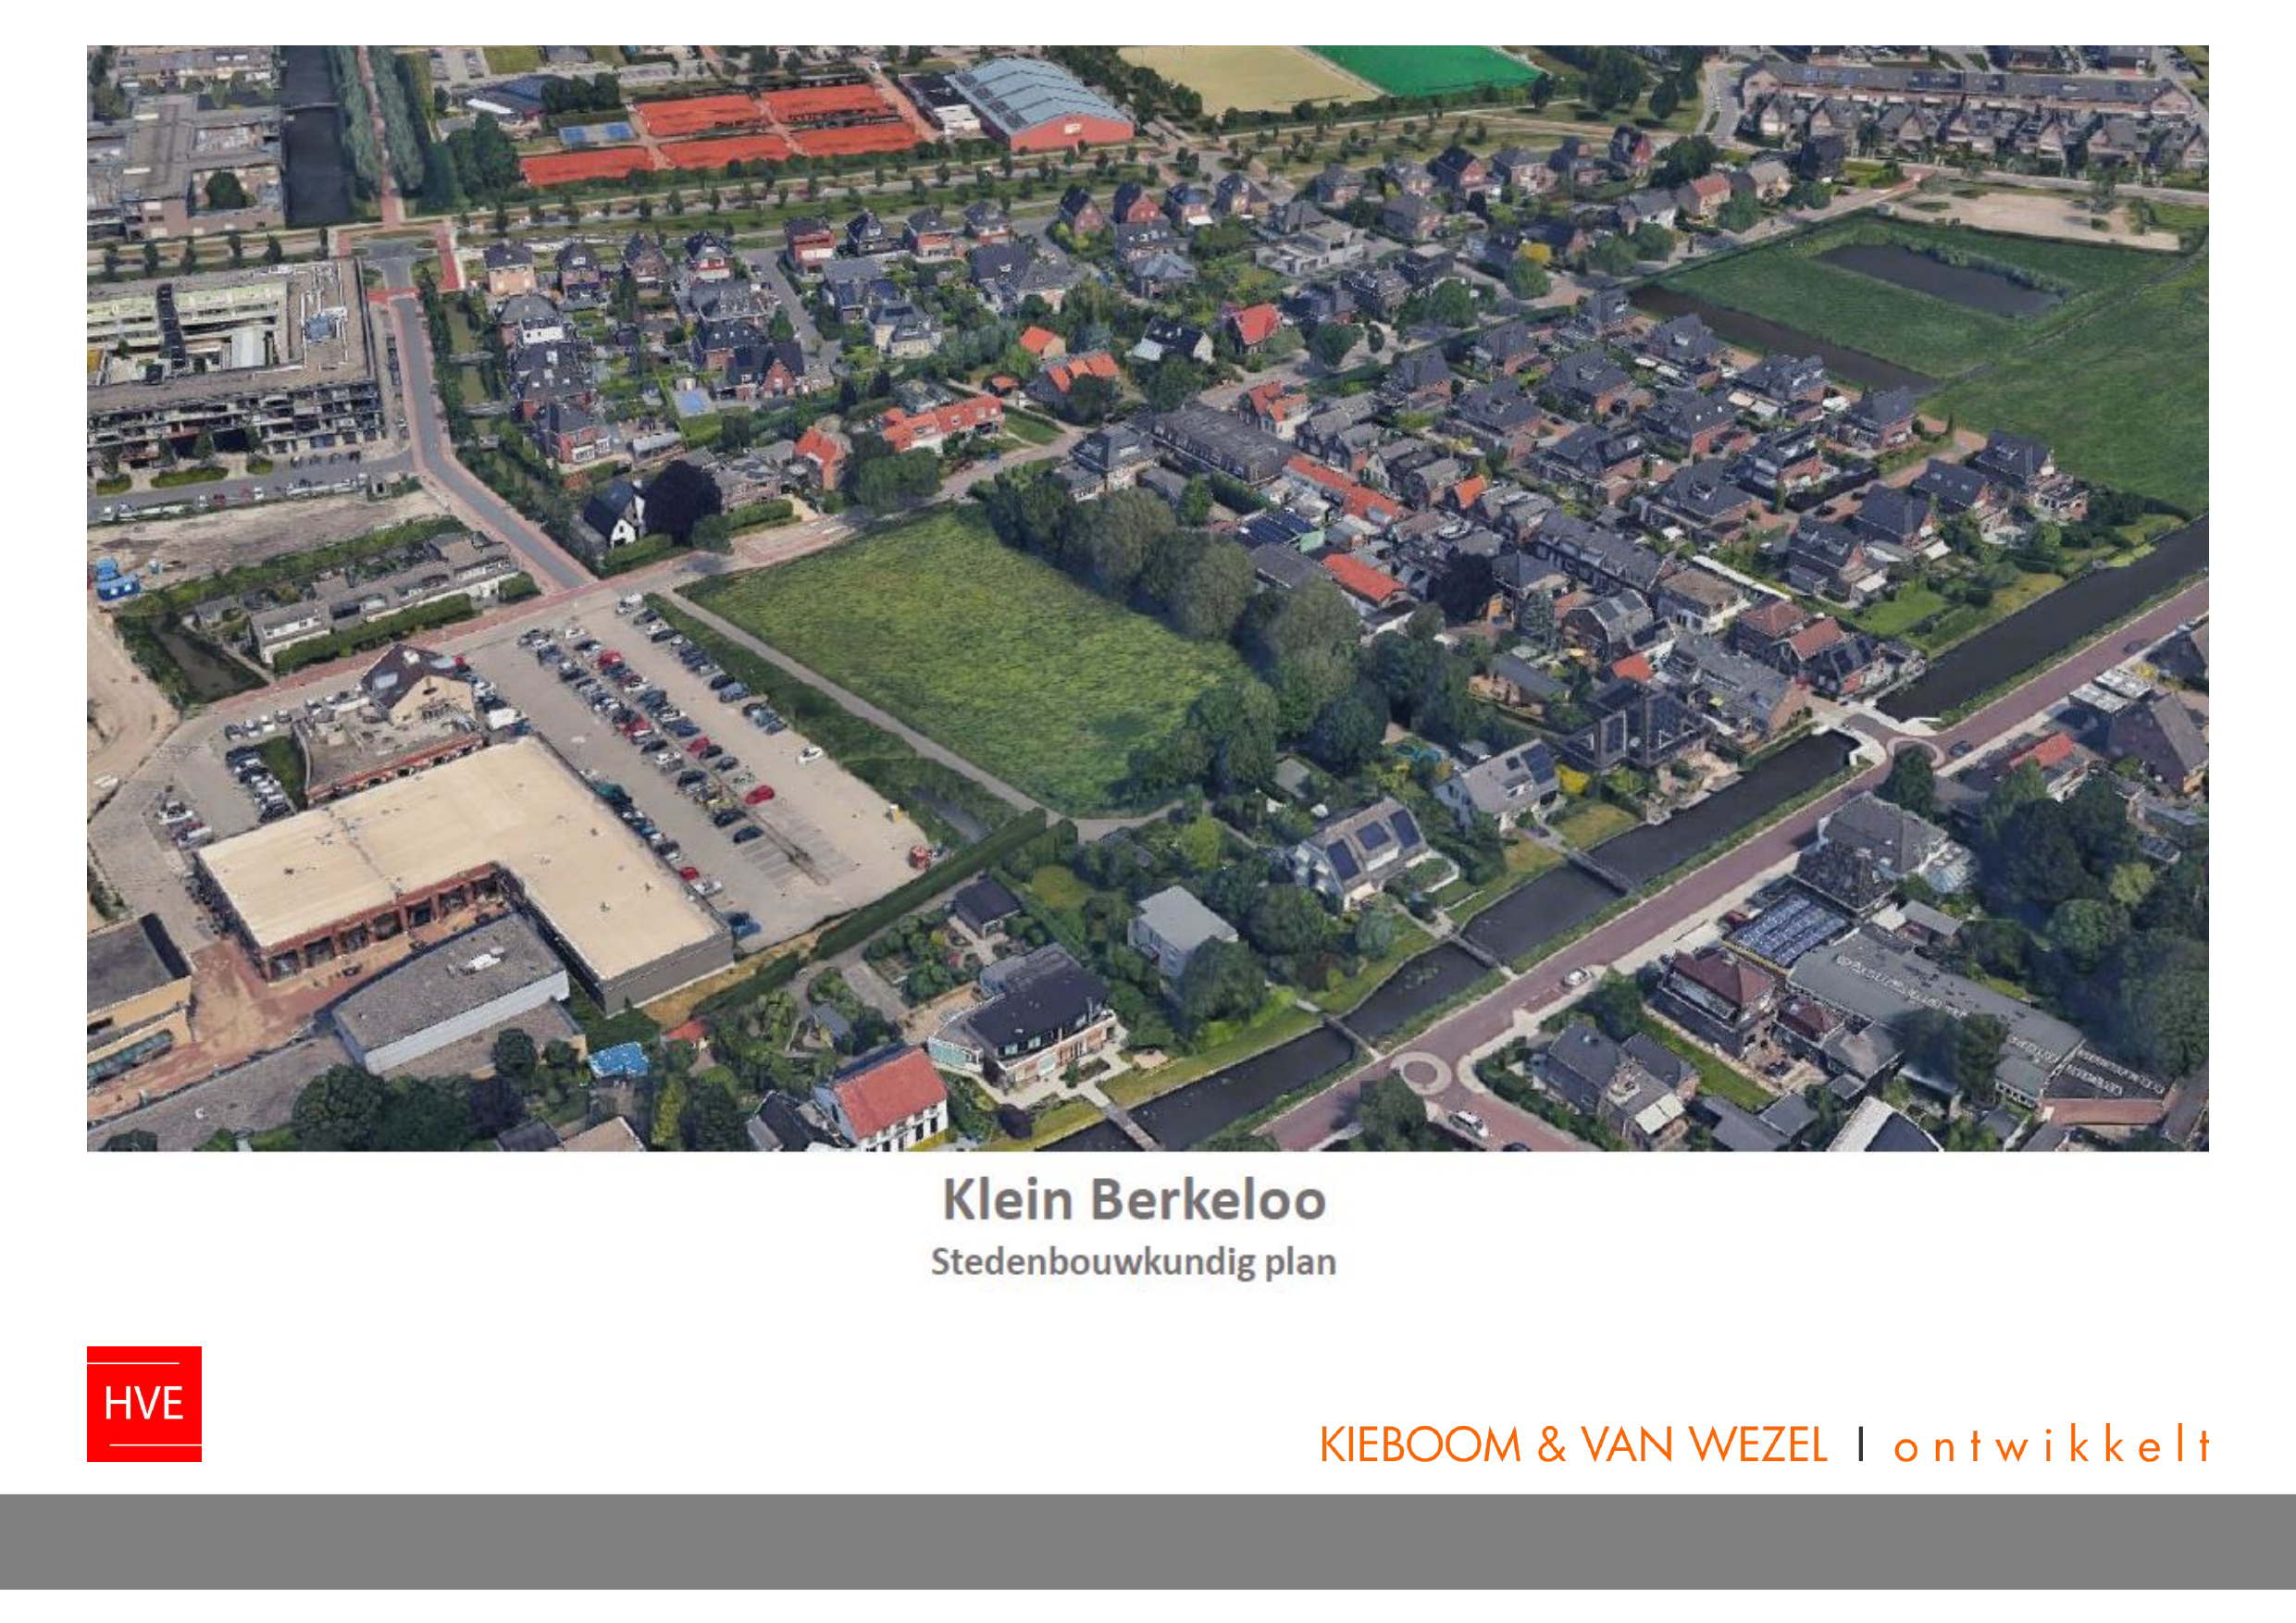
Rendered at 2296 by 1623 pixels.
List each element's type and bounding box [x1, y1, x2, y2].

picture [86, 1346, 203, 1462]
picture [86, 45, 2210, 1293]
picture [1322, 1423, 2210, 1462]
text_box [0, 1493, 2296, 1590]
